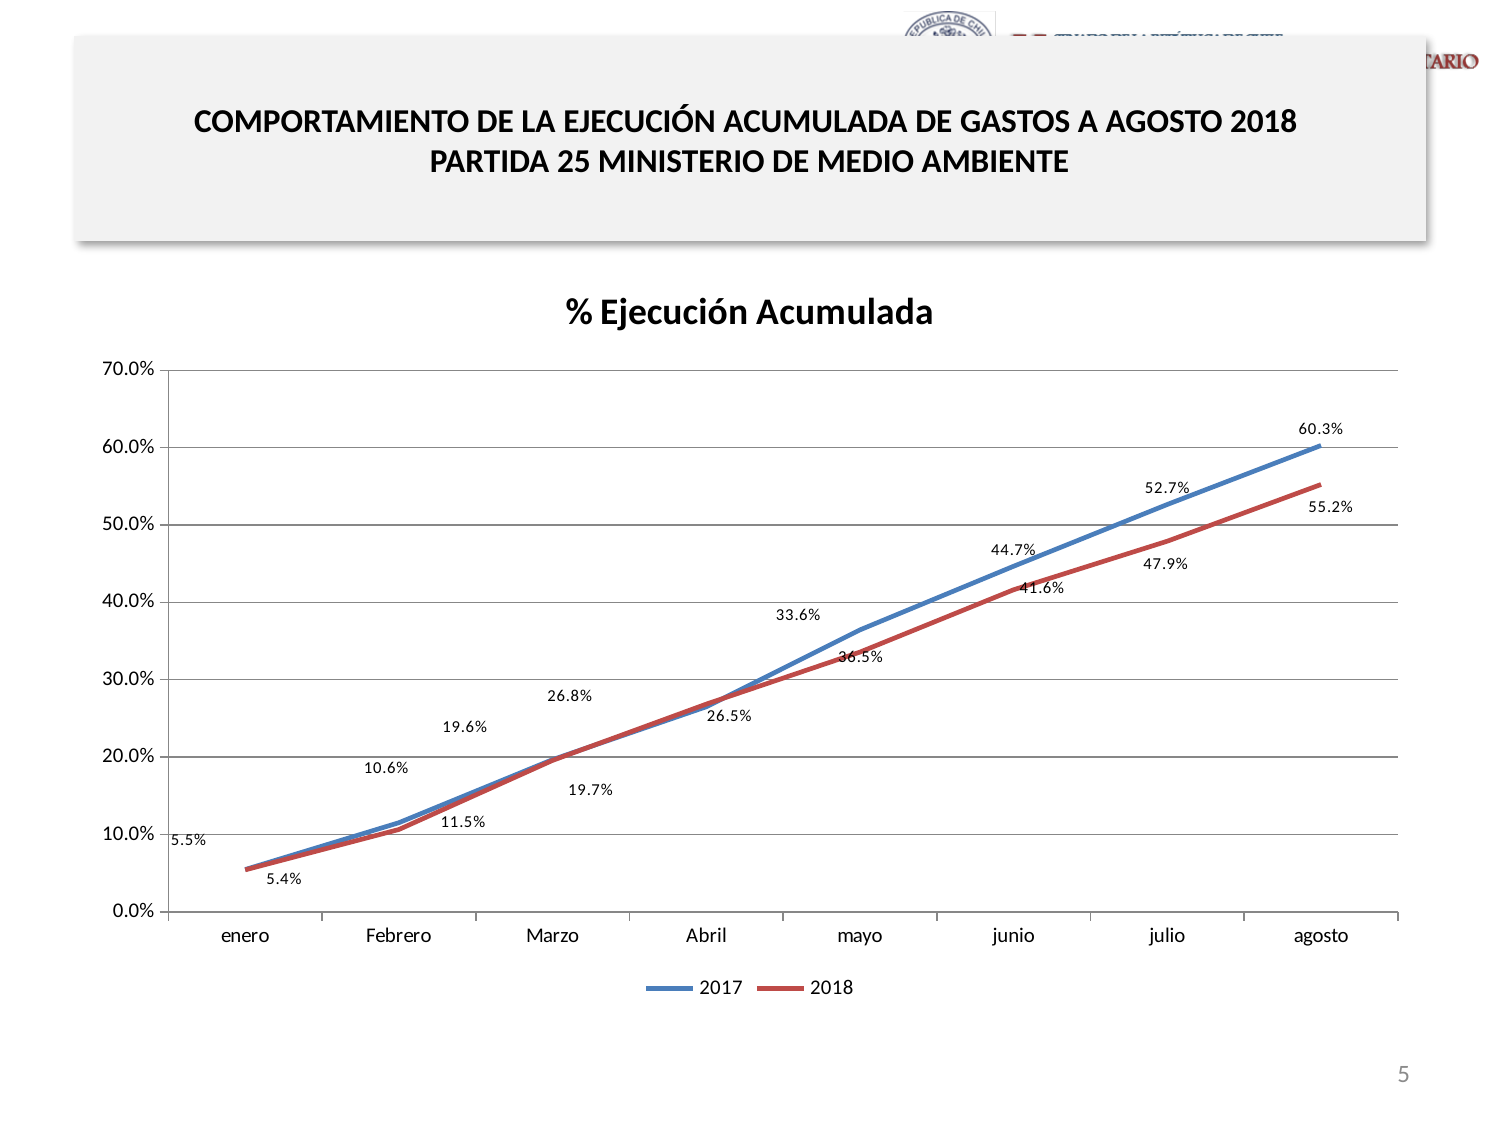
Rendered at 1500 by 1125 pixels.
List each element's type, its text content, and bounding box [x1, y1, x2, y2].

picture [903, 7, 1500, 121]
title COMPORTAMIENTO DE LA EJECUCIÓN ACUMULADA DE GASTOS A AGOSTO 2018 PARTIDA 25 MINISTERIO DE MEDIO AMBIENTE [75, 36, 1425, 241]
chart [74, 262, 1426, 1006]
slide_number 5 [1074, 1042, 1425, 1103]
